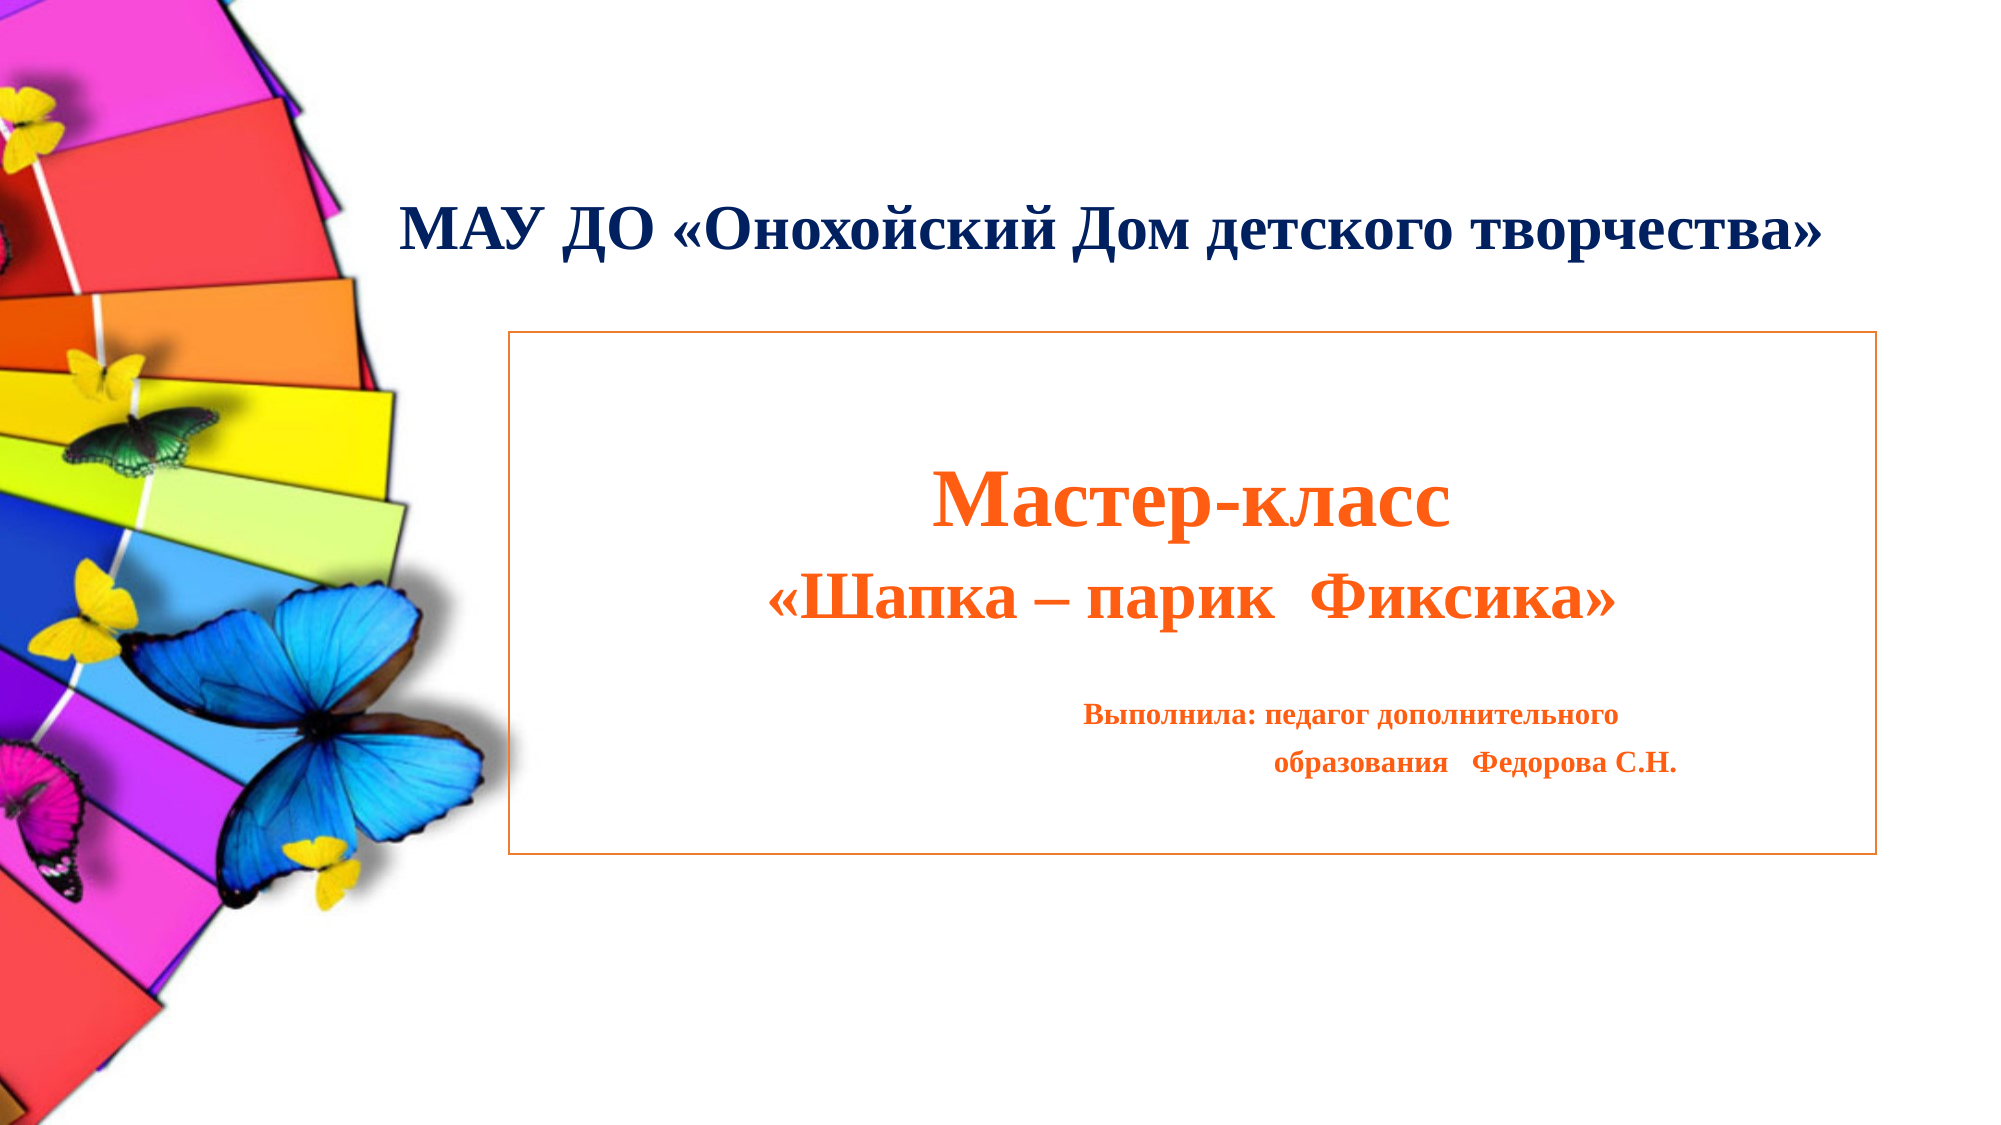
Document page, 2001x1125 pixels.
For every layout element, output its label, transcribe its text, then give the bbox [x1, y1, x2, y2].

title МАУ ДО «Онохойский Дом детского творчества» [361, 25, 1863, 273]
list Мастер-класс «Шапка – парик Фиксика» Выполнила: педагог дополнительного образования Федорова С.Н. [508, 331, 1877, 855]
picture [0, 0, 2001, 1125]
